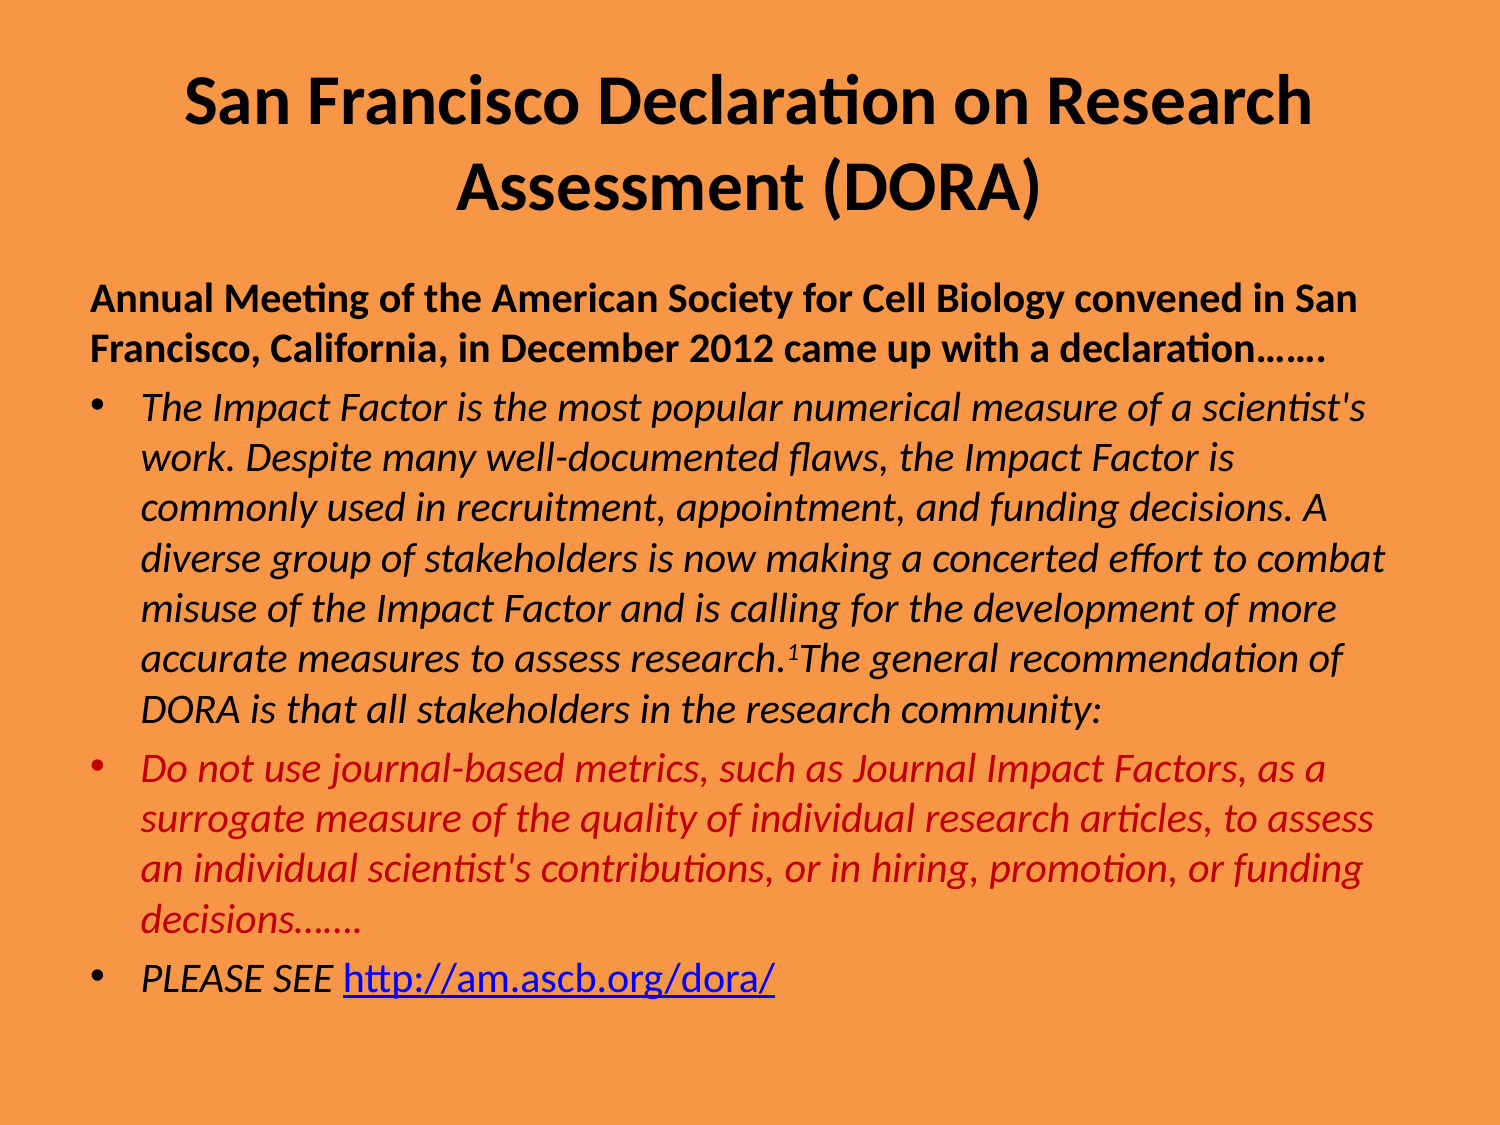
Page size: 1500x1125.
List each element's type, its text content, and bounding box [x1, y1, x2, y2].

list Annual Meeting of the American Society for Cell Biology convened in San Francisco, California, in December 2012 came up with a declaration……. The Impact Factor is the most popular numerical measure of a scientist's work. Despite many well-documented flaws, the Impact Factor is commonly used in recruitment, appointment, and funding decisions. A diverse group of stakeholders is now making a concerted effort to combat misuse of the Impact Factor and is calling for the development of more accurate measures to assess research.1The general recommendation of DORA is that all stakeholders in the research community: Do not use journal-based metrics, such as Journal Impact Factors, as a surrogate measure of the quality of individual research articles, to assess an individual scientist's contributions, or in hiring, promotion, or funding decisions……. PLEASE SEE http://am.ascb.org/dora/ [75, 262, 1425, 1059]
title San Francisco Declaration on Research Assessment (DORA) [75, 45, 1425, 233]
